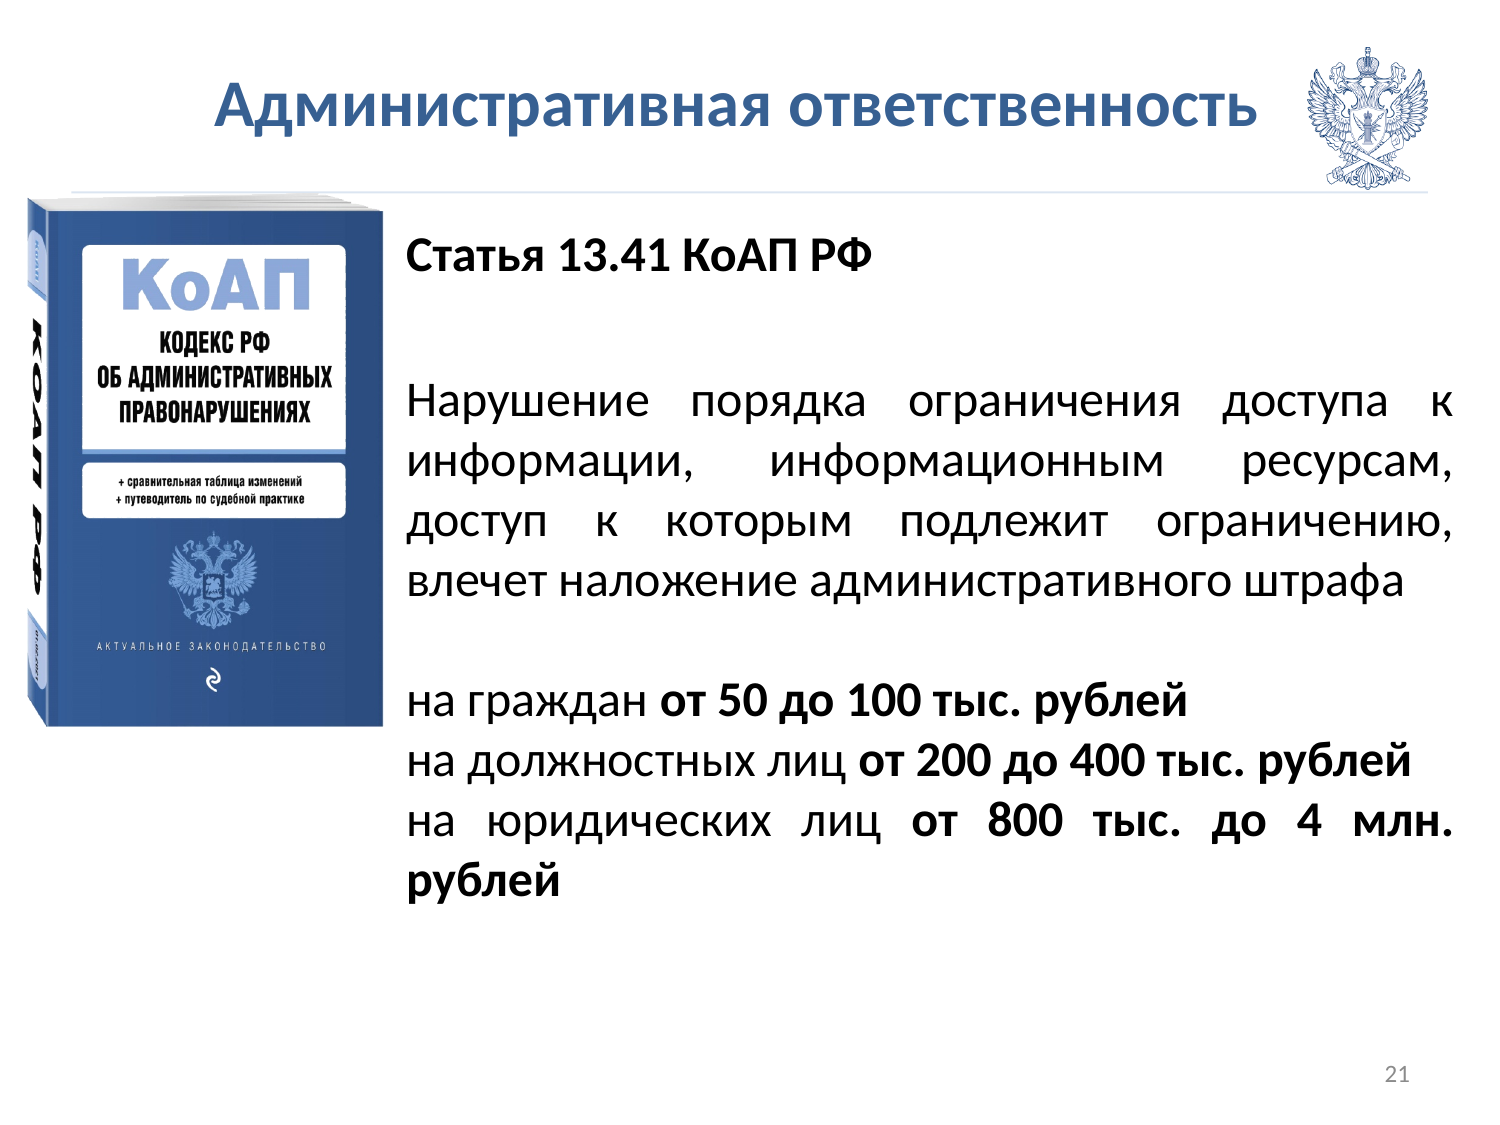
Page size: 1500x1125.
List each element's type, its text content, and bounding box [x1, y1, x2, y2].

title Административная ответственность [147, 42, 1327, 157]
picture [5, 184, 392, 740]
slide_number 21 [1074, 1042, 1425, 1103]
picture [1307, 47, 1428, 190]
text_box Статья 13.41 КоАП РФ Нарушение порядка ограничения доступа к информации, информационным ресурсам, доступ к которым подлежит ограничению, влечет наложение административного штрафа на граждан от 50 до 100 тыс. рублей на должностных лиц от 200 до 400 тыс. рублей на юридических лиц от 800 тыс. до 4 млн. рублей [391, 213, 1470, 914]
